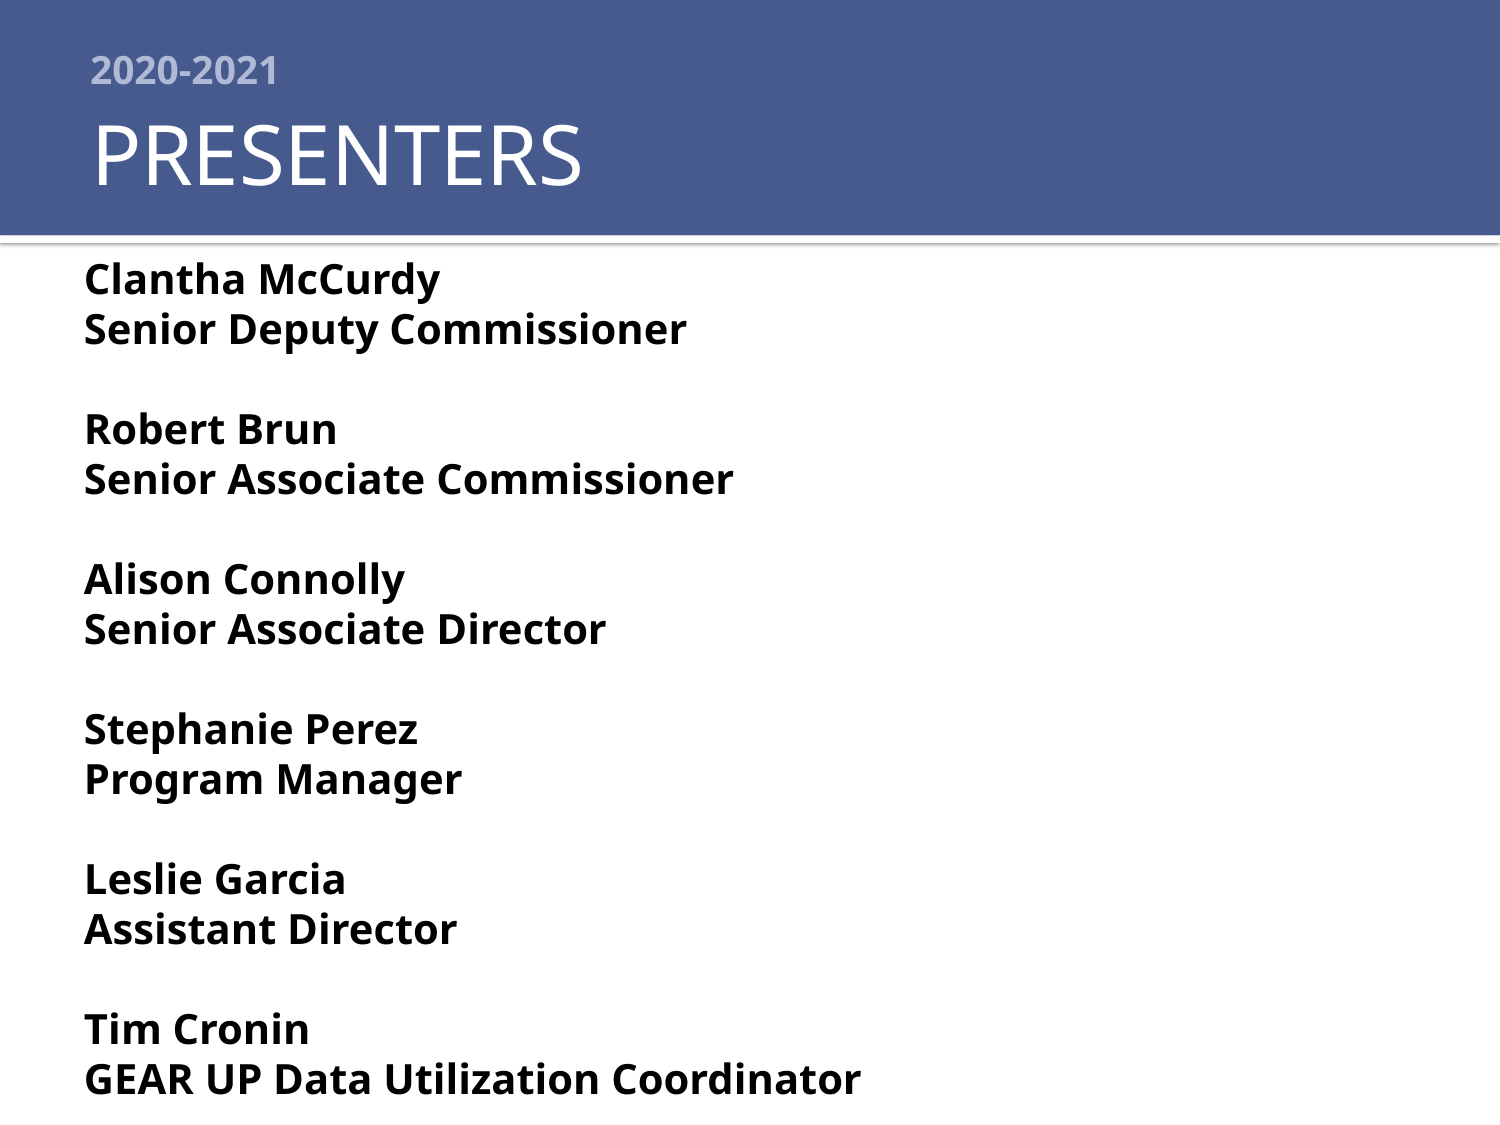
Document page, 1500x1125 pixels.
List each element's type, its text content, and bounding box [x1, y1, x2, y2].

title 2020-2021 [75, 38, 1200, 87]
list PRESENTERS [62, 87, 1400, 213]
list Clantha McCurdy Senior Deputy Commissioner Robert Brun Senior Associate Commissioner Alison Connolly Senior Associate Director Stephanie Perez Program Manager Leslie Garcia Assistant Director Tim Cronin GEAR UP Data Utilization Coordinator [75, 237, 1425, 1113]
